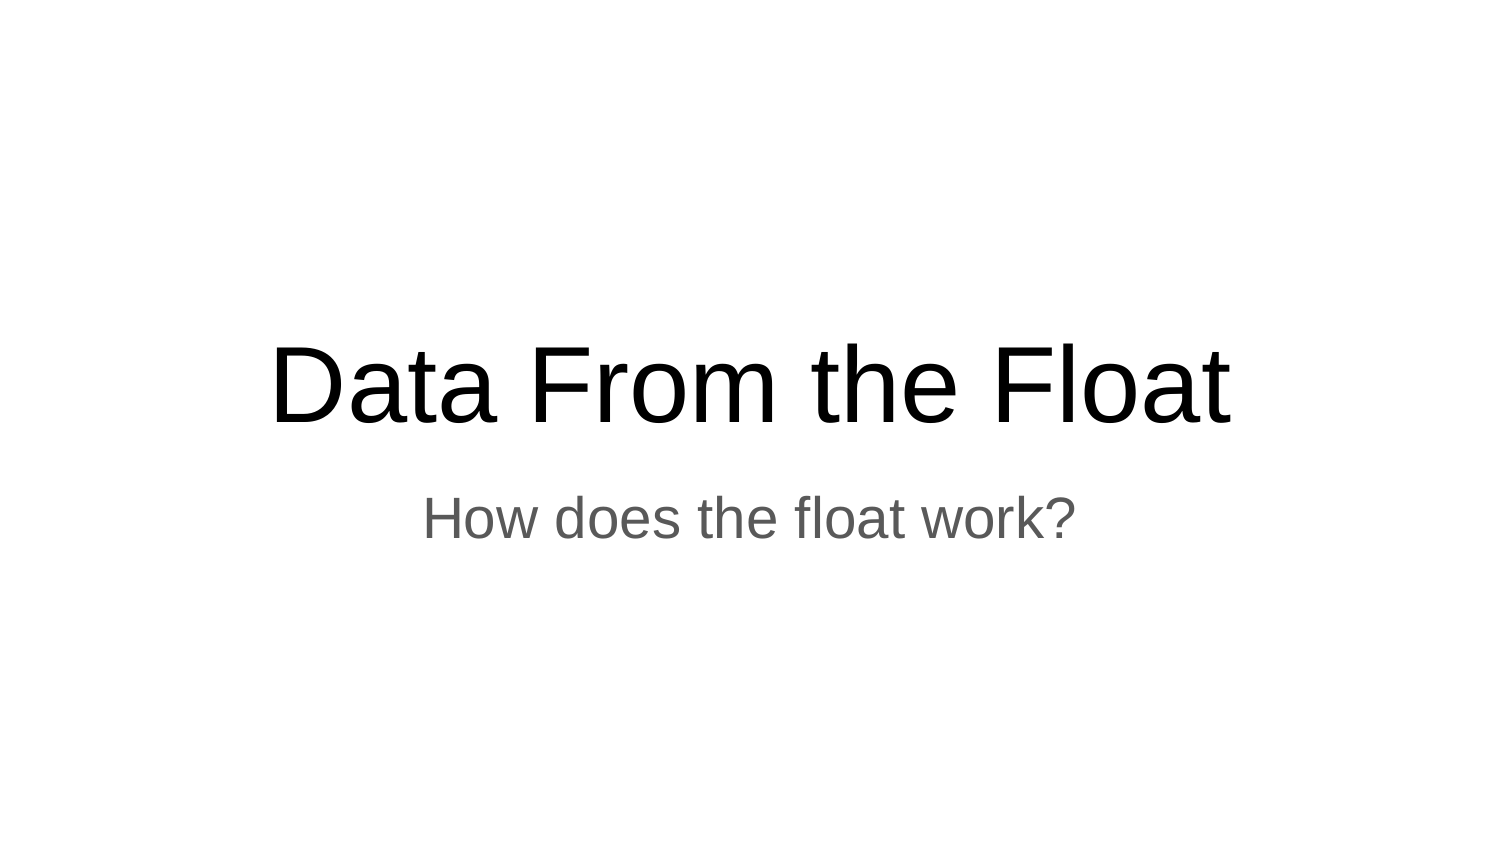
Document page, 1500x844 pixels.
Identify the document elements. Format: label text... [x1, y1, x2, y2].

subtitle How does the float work? [51, 464, 1449, 595]
title Data From the Float [51, 122, 1449, 459]
